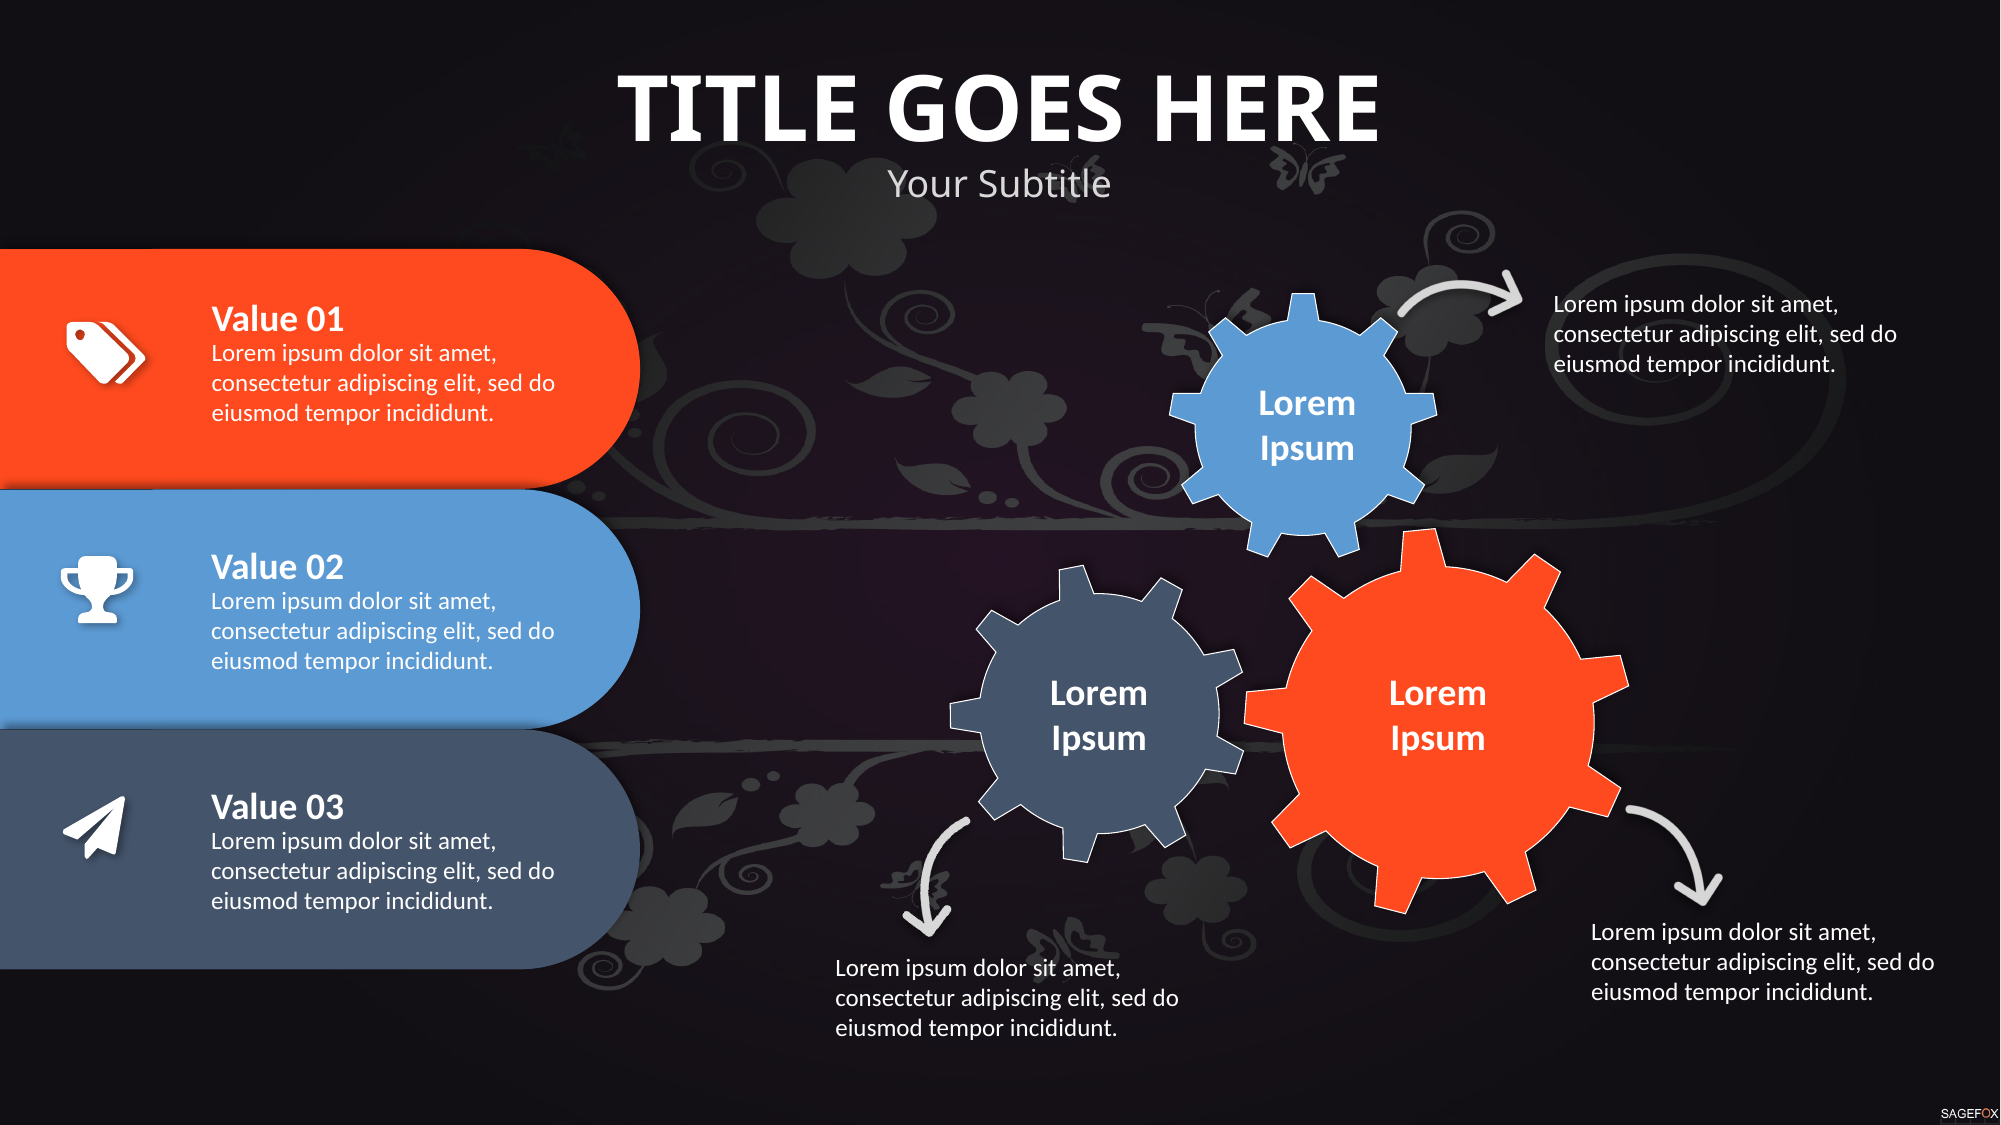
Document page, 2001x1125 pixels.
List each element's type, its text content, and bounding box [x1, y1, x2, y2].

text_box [1168, 292, 1439, 563]
text_box [62, 796, 125, 859]
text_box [211, 293, 569, 427]
text_box [0, 728, 642, 971]
picture [1940, 0, 2001, 1125]
text_box [0, 247, 642, 483]
text_box [60, 556, 134, 624]
text_box [0, 488, 642, 724]
text_box TITLE GOES HERE Your Subtitle [548, 42, 1452, 212]
picture [1411, 248, 1517, 354]
text_box Lorem ipsum dolor sit amet, consectetur adipiscing elit, sed do eiusmod tempor incididunt. [1553, 287, 1911, 378]
text_box Lorem ipsum dolor sit amet, consectetur adipiscing elit, sed do eiusmod tempor incididunt. [835, 951, 1192, 1042]
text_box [211, 782, 568, 916]
text_box Lorem ipsum dolor sit amet, consectetur adipiscing elit, sed do eiusmod tempor incididunt. [1591, 915, 1948, 1006]
picture [1634, 803, 1725, 909]
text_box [949, 563, 1250, 864]
picture [889, 827, 995, 933]
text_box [211, 542, 568, 676]
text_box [1243, 527, 1634, 918]
text_box [66, 321, 146, 384]
